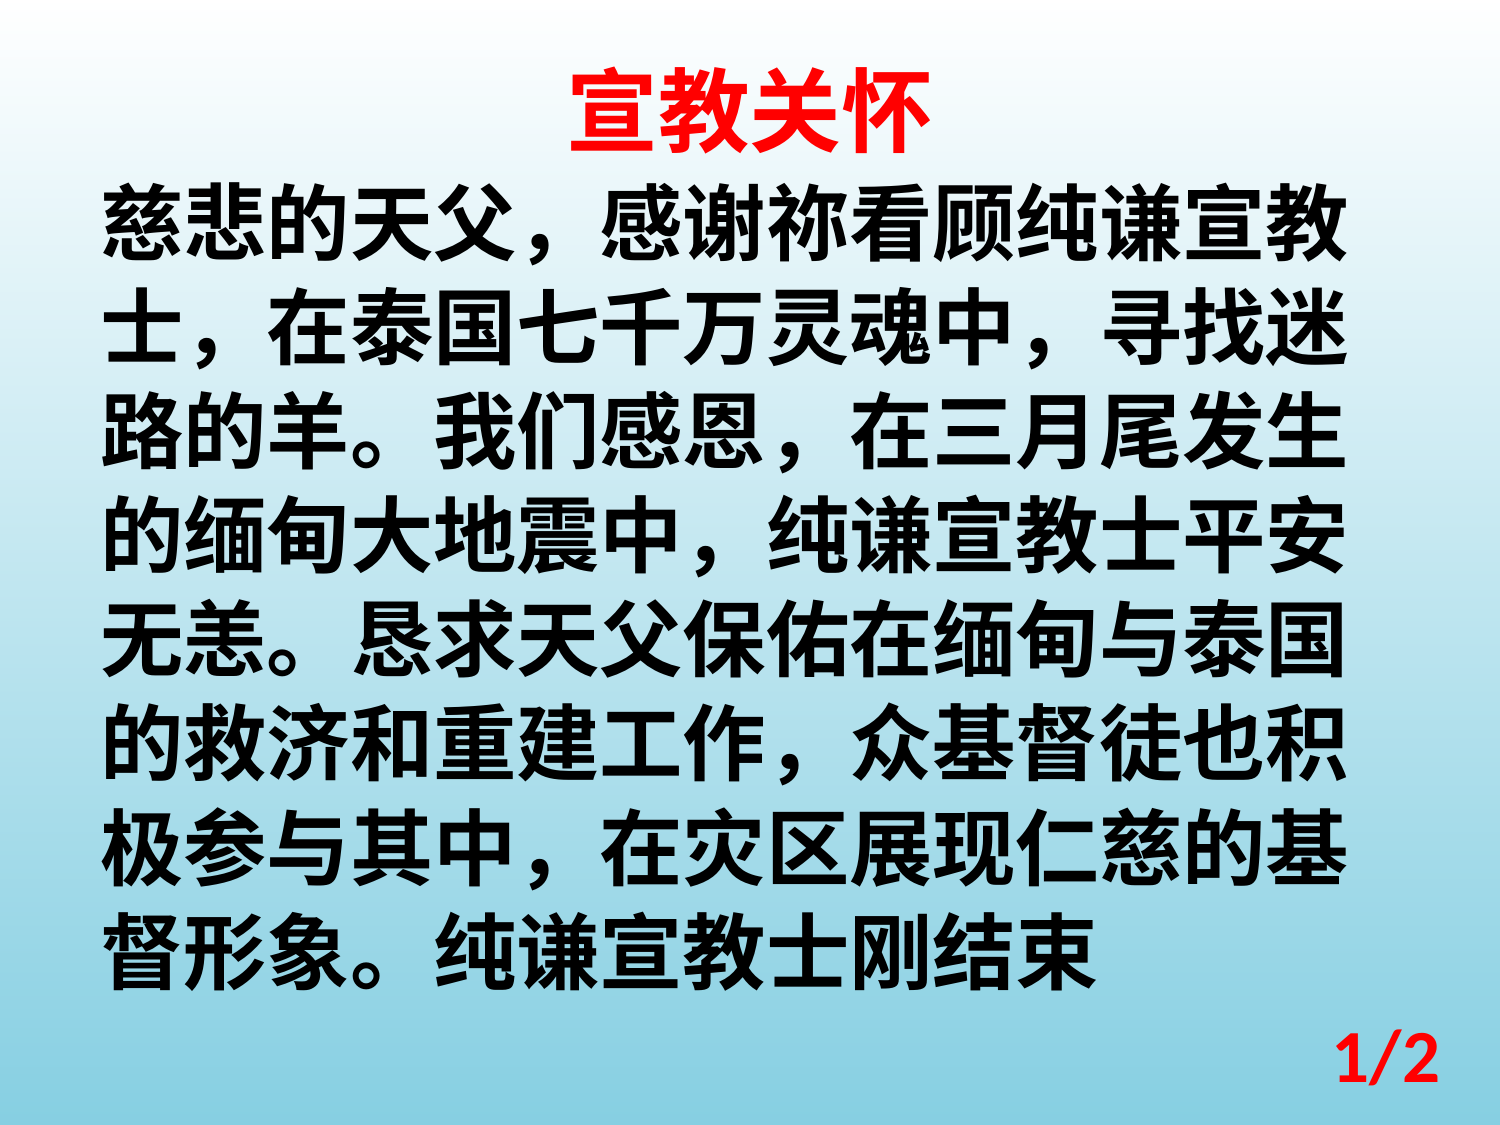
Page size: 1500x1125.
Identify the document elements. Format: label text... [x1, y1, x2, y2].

list 慈悲的天父，感谢祢看顾纯谦宣教士，在泰国七千万灵魂中，寻找迷路的羊。我们感恩，在三月尾发生的缅甸大地震中，纯谦宣教士平安无恙。恳求天父保佑在缅甸与泰国的救济和重建工作，众基督徒也积极参与其中，在灾区展现仁慈的基督形象。纯谦宣教士刚结束 [85, 162, 1445, 1086]
text_box 1/2 [1317, 1000, 1473, 1105]
text_box 宣教关怀 [0, 56, 1500, 162]
